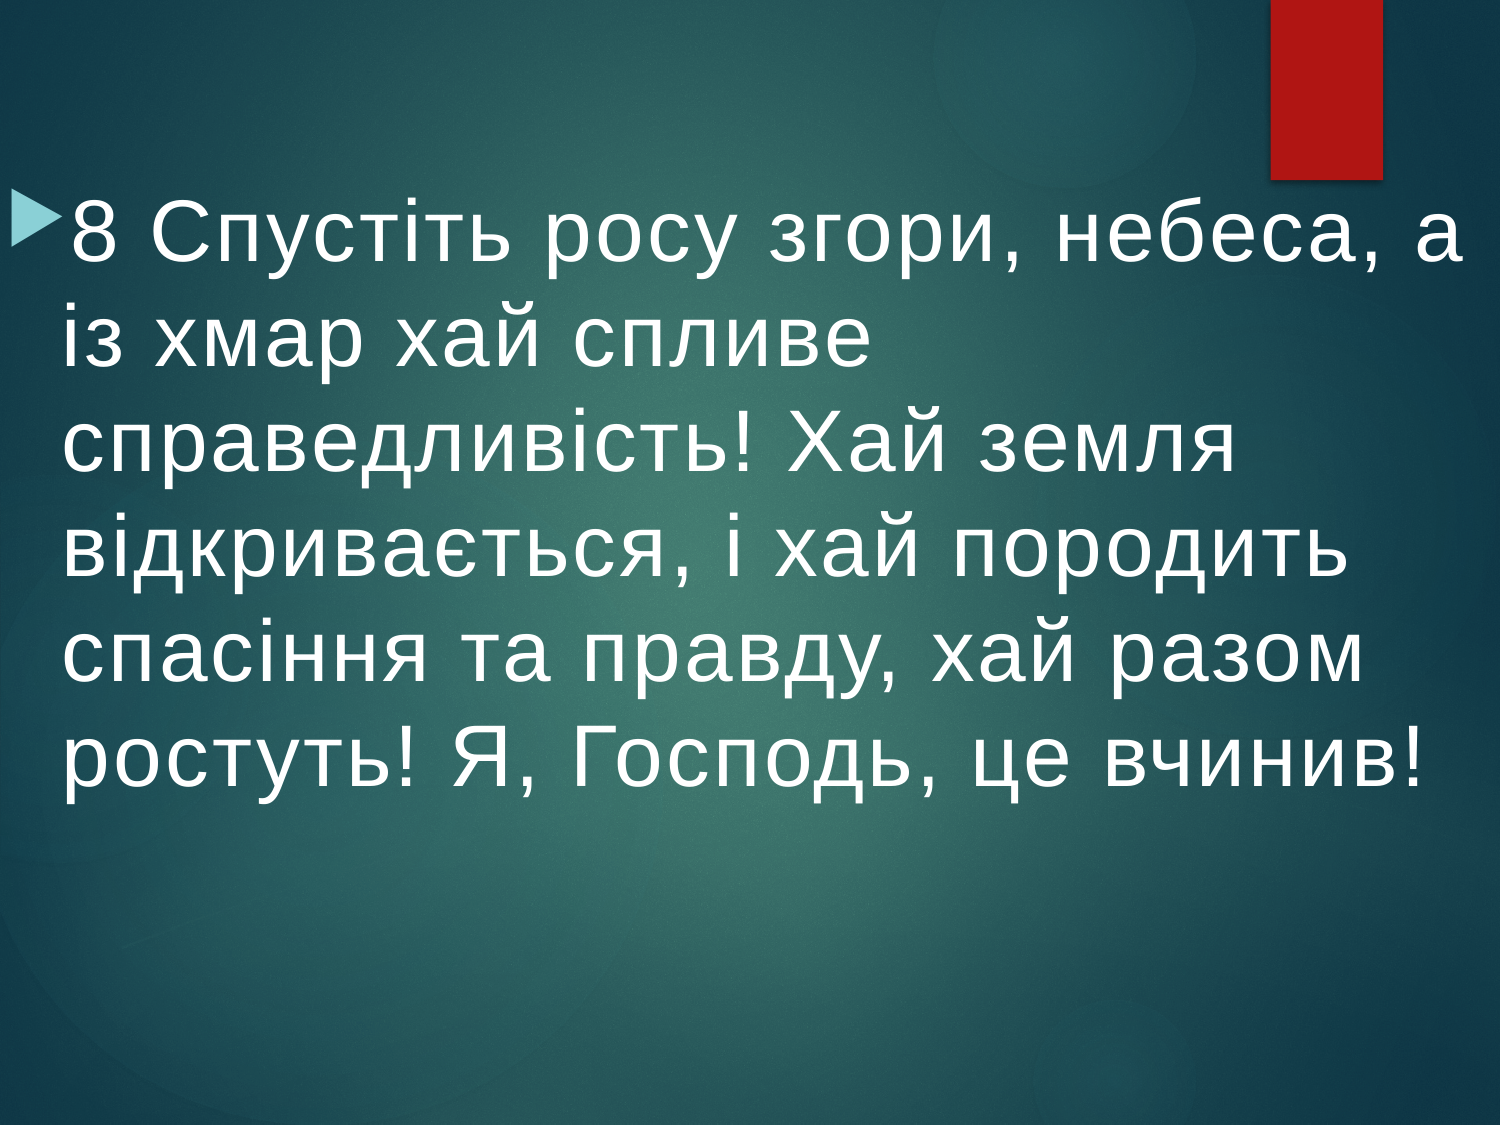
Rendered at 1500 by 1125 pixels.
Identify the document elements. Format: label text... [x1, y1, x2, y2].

list 8 Спустіть росу згори, небеса, а із хмар хай спливе справедливість! Хай земля відкривається, і хай породить спасіння та правду, хай разом ростуть! Я, Господь, це вчинив! [0, 166, 1500, 898]
